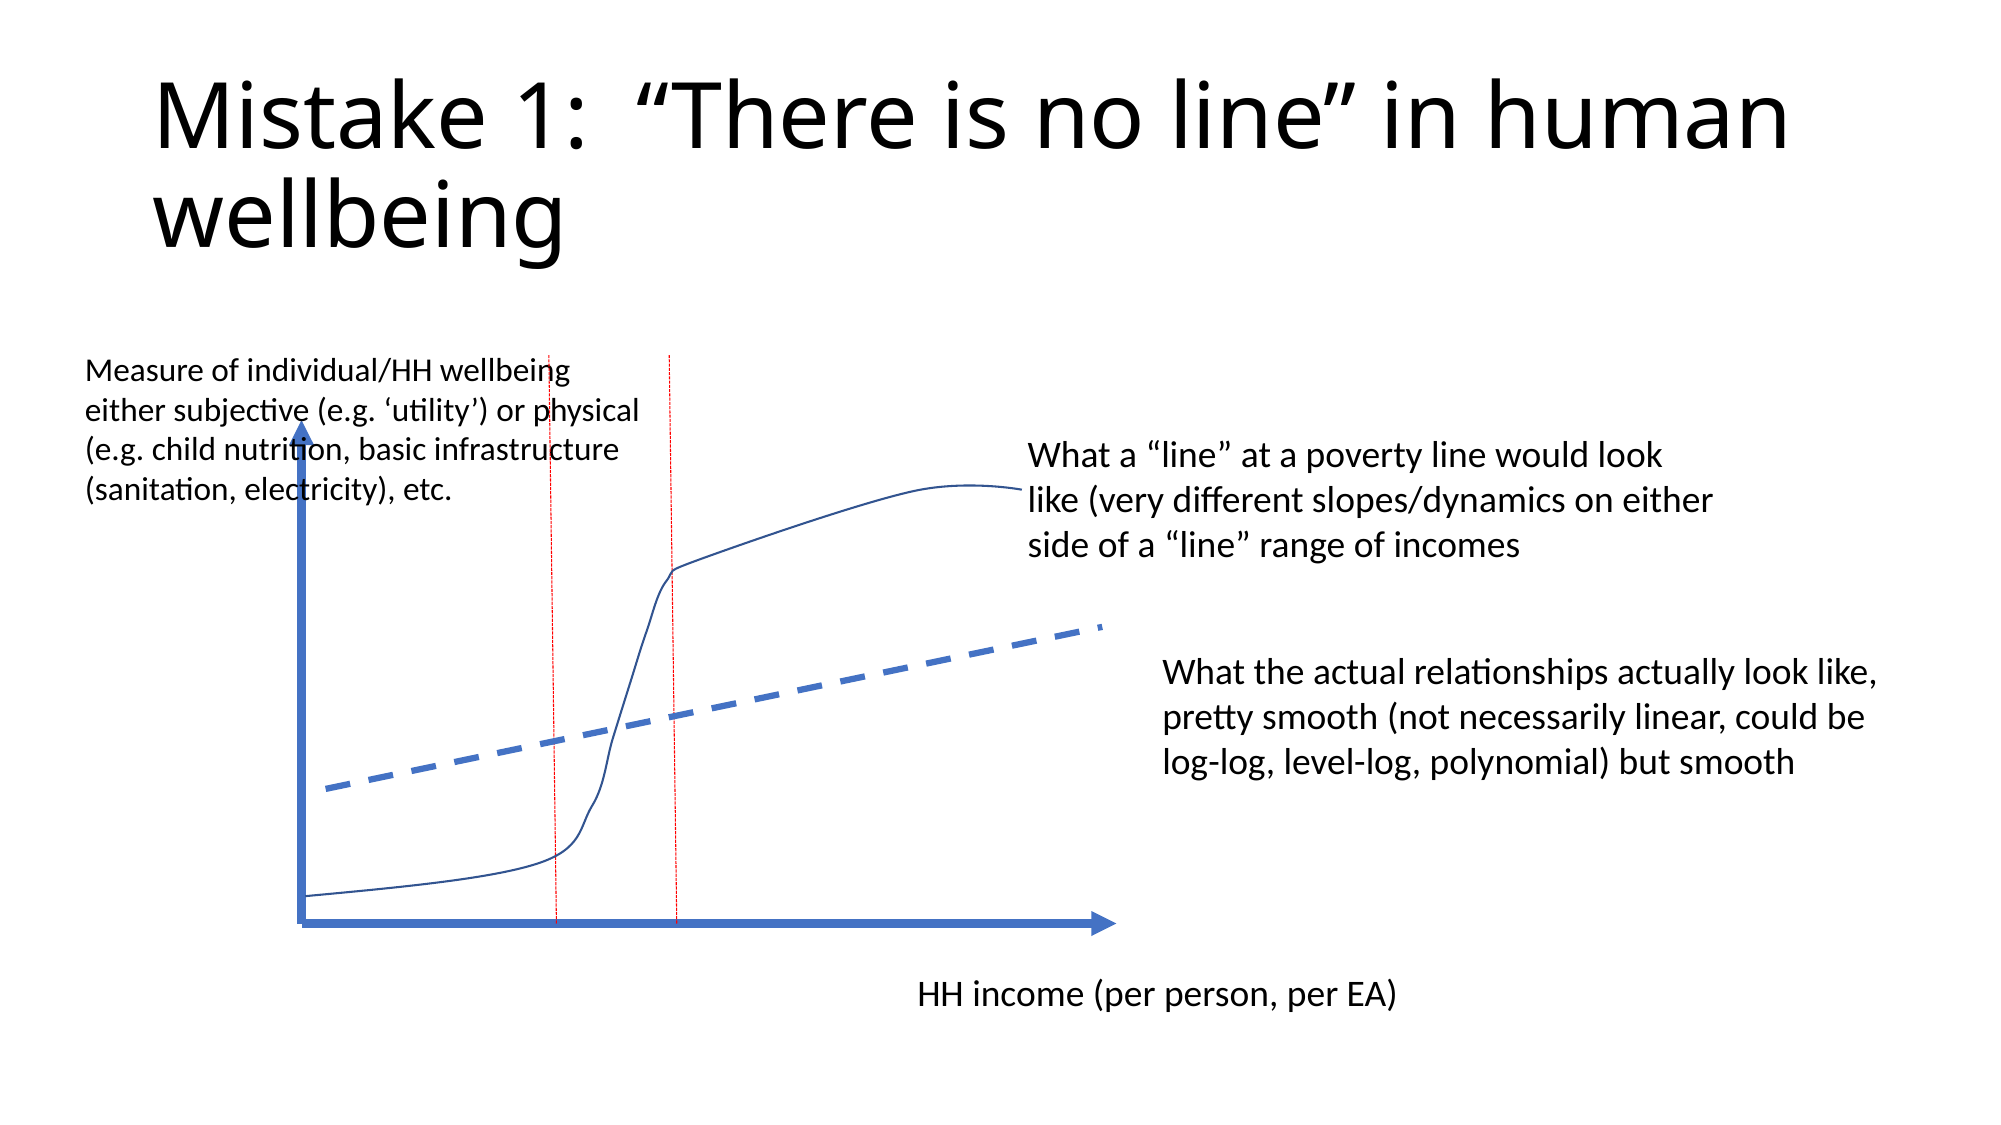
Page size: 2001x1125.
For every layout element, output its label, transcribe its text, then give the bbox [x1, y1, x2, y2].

text_box What the actual relationships actually look like, pretty smooth (not necessarily linear, could be log-log, level-log, polynomial) but smooth [1147, 639, 1925, 789]
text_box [548, 789, 557, 924]
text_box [325, 626, 1103, 789]
text_box What a “line” at a poverty line would look like (very different slopes/dynamics on either side of a “line” range of incomes [1013, 422, 1730, 573]
text_box [647, 574, 669, 626]
text_box Measure of individual/HH wellbeing either subjective (e.g. ‘utility’) or physical (e.g. child nutrition, basic infrastructure (sanitation, electricity), etc. [70, 340, 664, 515]
title Mistake 1: “There is no line” in human wellbeing [137, 59, 1863, 278]
text_box [305, 789, 548, 898]
text_box HH income (per person, per EA) [902, 961, 1414, 1021]
text_box [557, 789, 602, 857]
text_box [548, 355, 557, 626]
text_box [669, 789, 677, 924]
text_box [677, 484, 1013, 626]
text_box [669, 355, 677, 626]
